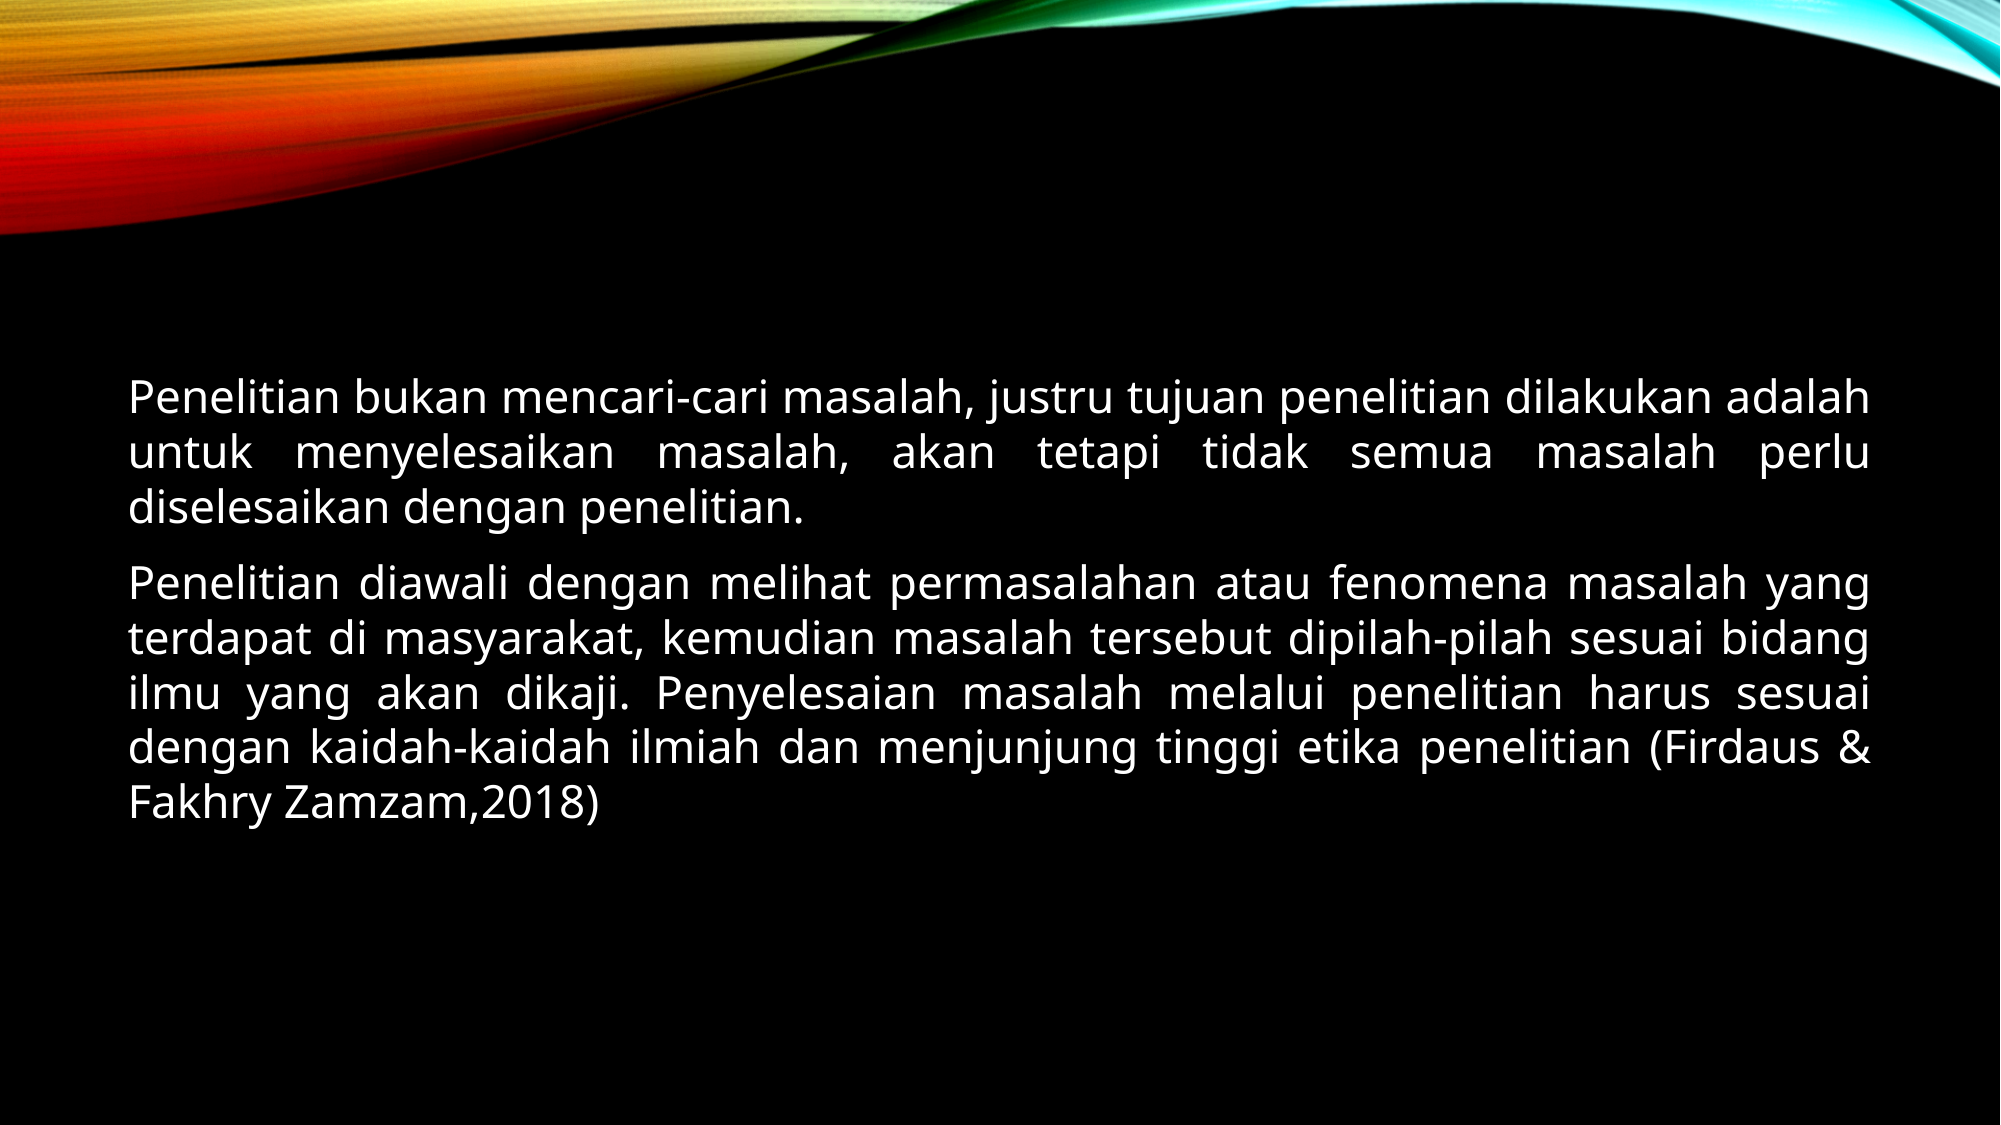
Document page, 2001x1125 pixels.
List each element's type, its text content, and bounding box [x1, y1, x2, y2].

list Penelitian bukan mencari-cari masalah, justru tujuan penelitian dilakukan adalah untuk menyelesaikan masalah, akan tetapi tidak semua masalah perlu diselesaikan dengan penelitian. Penelitian diawali dengan melihat permasalahan atau fenomena masalah yang terdapat di masyarakat, kemudian masalah tersebut dipilah-pilah sesuai bidang ilmu yang akan dikaji. Penyelesaian masalah melalui penelitian harus sesuai dengan kaidah-kaidah ilmiah dan menjunjung tinggi etika penelitian (Firdaus & Fakhry Zamzam,2018) [112, 360, 1888, 1021]
picture [0, 0, 2000, 237]
